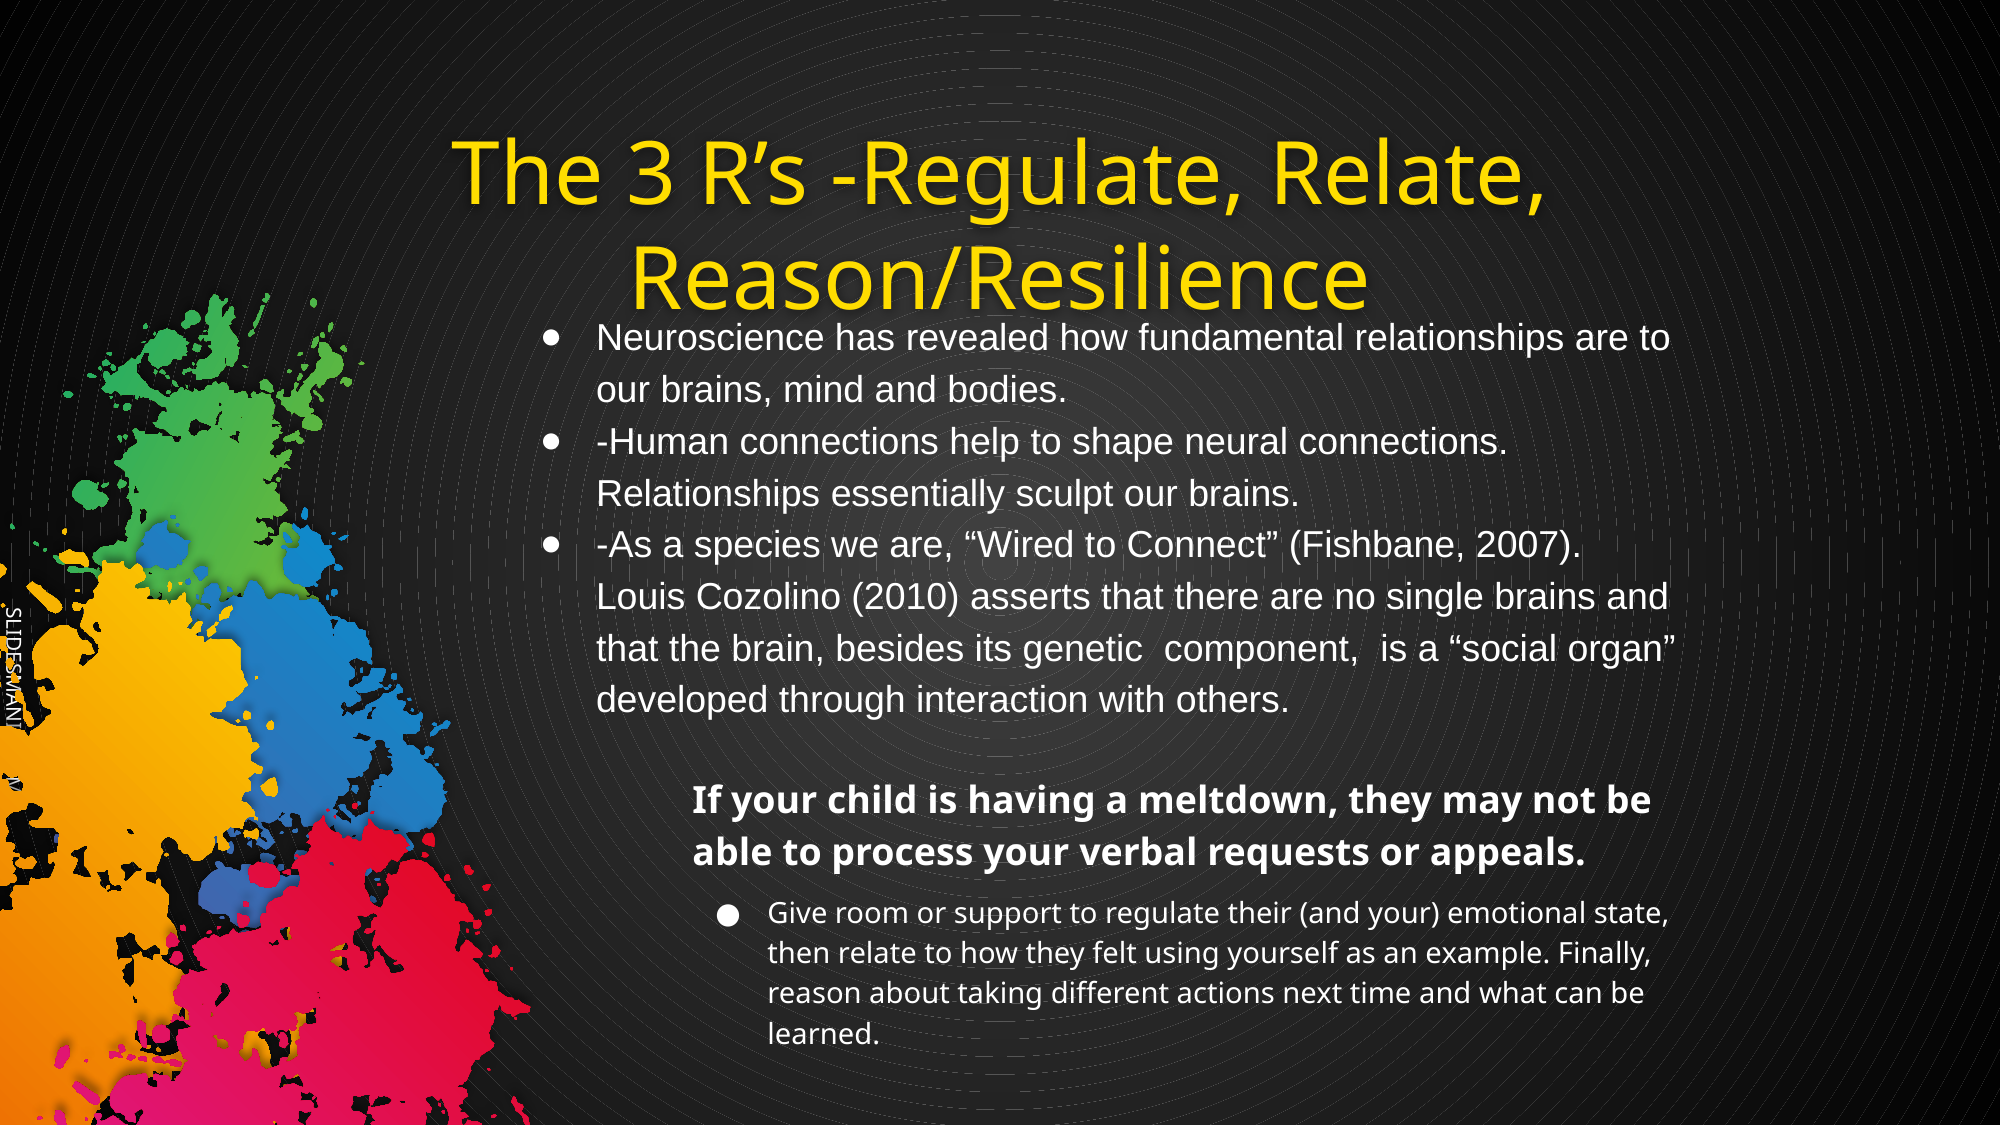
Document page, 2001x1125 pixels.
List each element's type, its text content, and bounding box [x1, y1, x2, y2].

subtitle If your child is having a meltdown, they may not be able to process your verbal requests or appeals. [672, 749, 1724, 850]
list Give room or support to regulate their (and your) emotional state, then relate to how they felt using yourself as an example. Finally, reason about taking different actions next time and what can be learned. [672, 869, 1724, 969]
list Neuroscience has revealed how fundamental relationships are to our brains, mind and bodies. -Human connections help to shape neural connections. Relationships essentially sculpt our brains. -As a species we are, “Wired to Connect” (Fishbane, 2007). Louis Cozolino (2010) asserts that there are no single brains and that the brain, besides its genetic component, is a “social organ” developed through interaction with others. [500, 286, 1712, 439]
title The 3 R’s -Regulate, Relate, Reason/Resilience [68, 97, 1932, 223]
